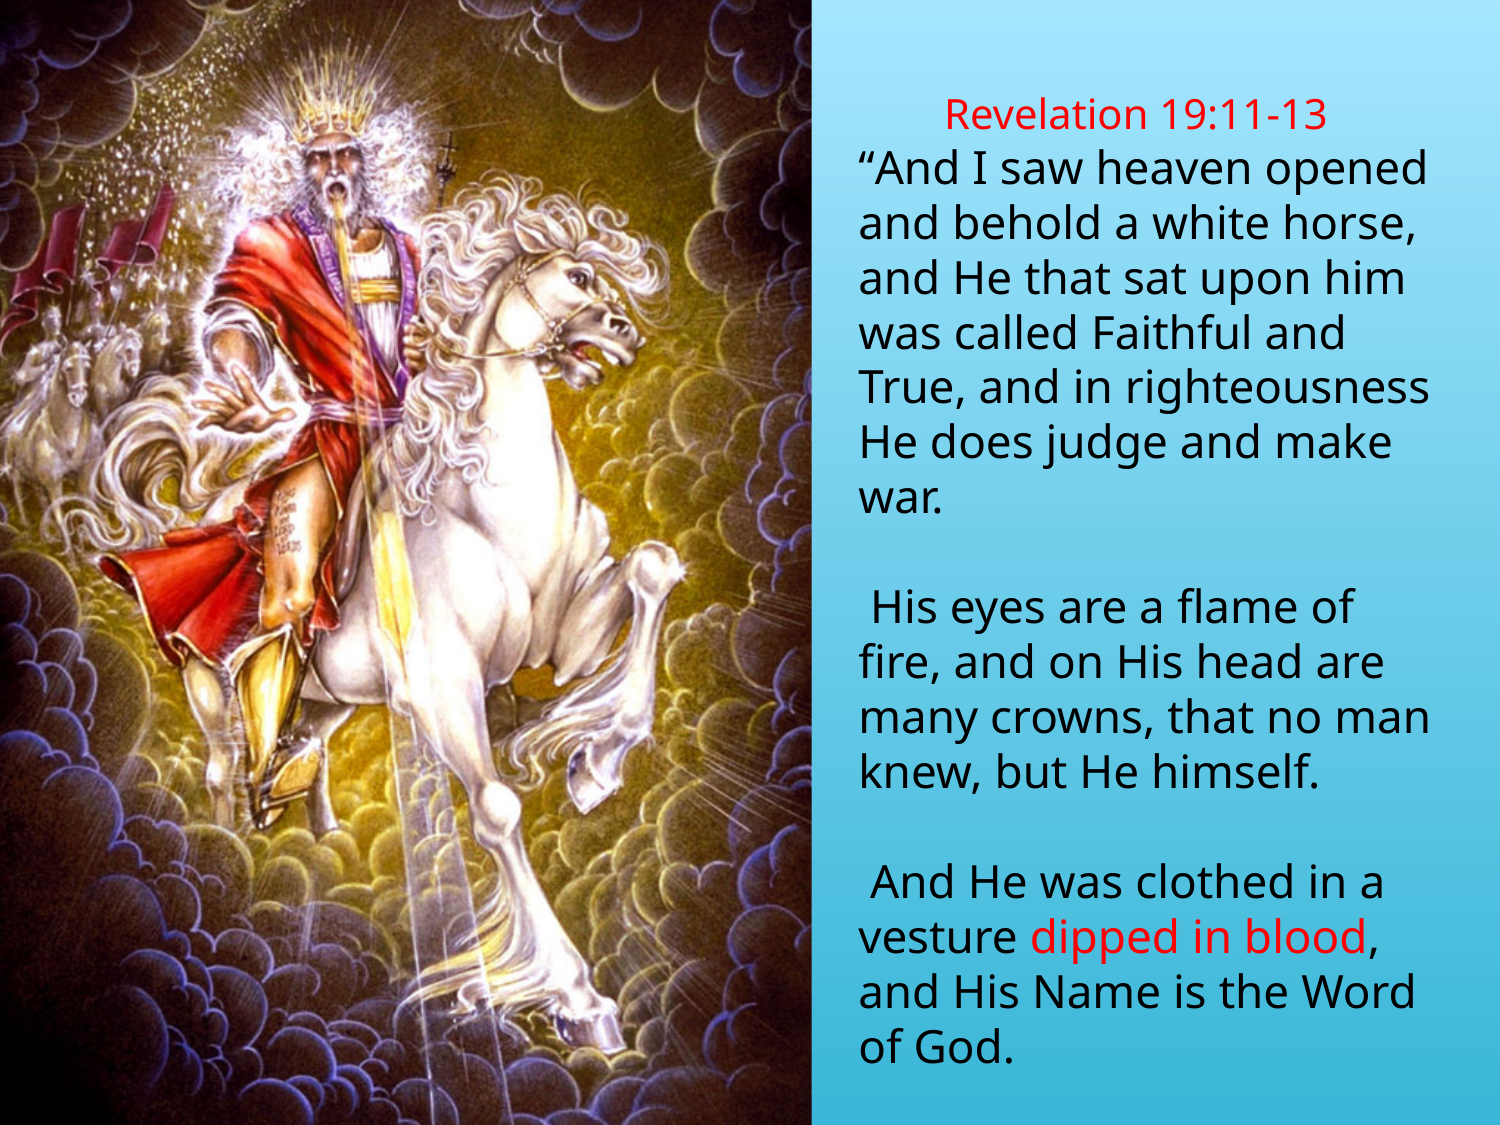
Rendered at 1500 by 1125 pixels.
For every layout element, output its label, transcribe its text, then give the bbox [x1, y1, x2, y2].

text_box Revelation 19:11-13 “And I saw heaven opened and behold a white horse, and He that sat upon him was called Faithful and True, and in righteousness He does judge and make war. His eyes are a flame of fire, and on His head are many crowns, that no man knew, but He himself. And He was clothed in a vesture dipped in blood, and His Name is the Word of God. [843, 80, 1464, 1081]
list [0, 0, 812, 1125]
text_box [817, 0, 1500, 1125]
